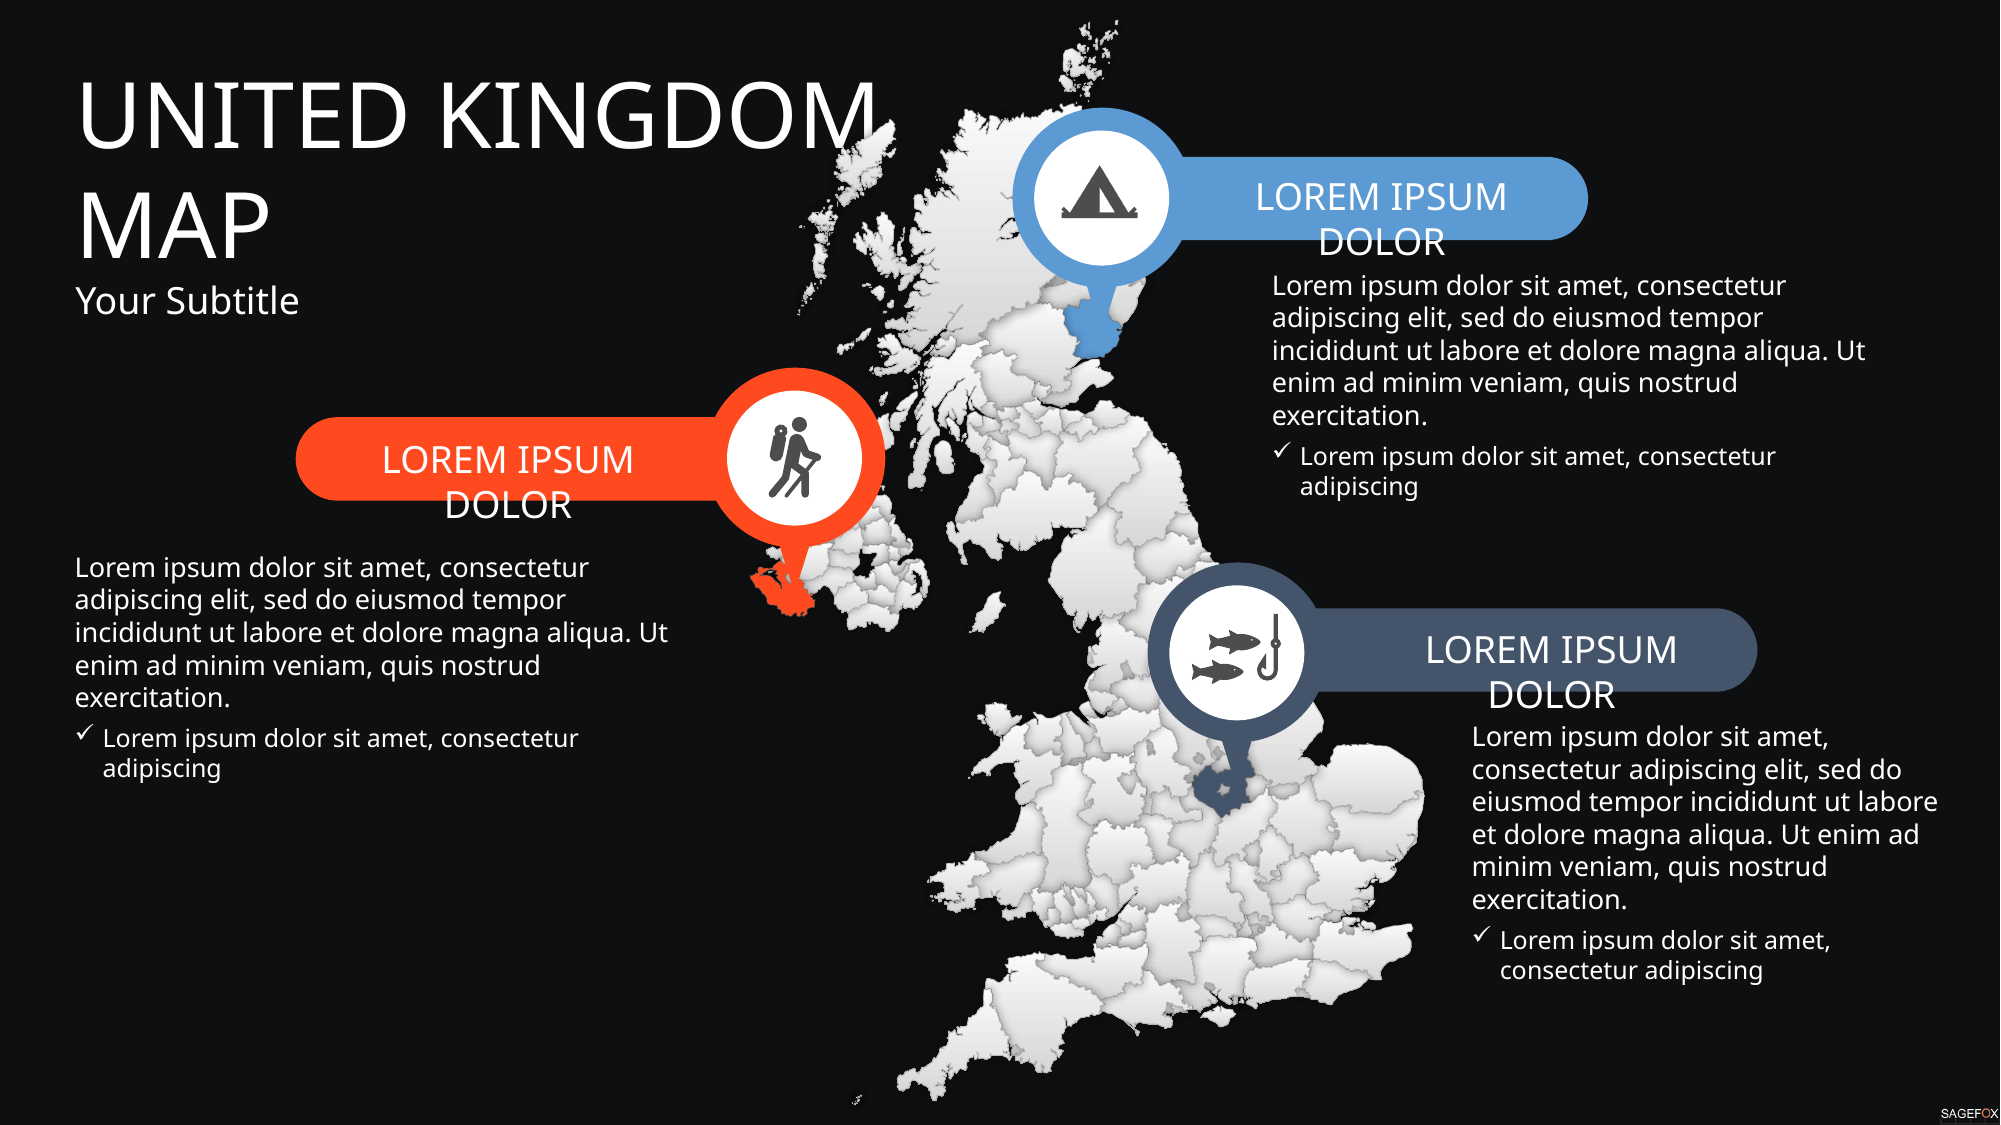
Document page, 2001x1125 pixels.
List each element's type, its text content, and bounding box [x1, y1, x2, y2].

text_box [1193, 156, 1589, 241]
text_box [749, 20, 1425, 1105]
text_box UNITED KINGDOM MAP Your Subtitle [60, 49, 749, 330]
text_box Lorem ipsum dolor sit amet, consectetur adipiscing elit, sed do eiusmod tempor incididunt ut labore et dolore magna aliqua. Ut enim ad minim veniam, quis nostrud exercitation. Lorem ipsum dolor sit amet, consectetur adipiscing [59, 543, 687, 790]
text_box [1147, 562, 1328, 789]
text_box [295, 417, 705, 501]
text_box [1012, 107, 1193, 334]
text_box Lorem ipsum dolor sit amet, consectetur adipiscing elit, sed do eiusmod tempor incididunt ut labore et dolore magna aliqua. Ut enim ad minim veniam, quis nostrud exercitation. Lorem ipsum dolor sit amet, consectetur adipiscing [1456, 712, 1962, 992]
text_box Lorem ipsum dolor sit amet, consectetur adipiscing elit, sed do eiusmod tempor incididunt ut labore et dolore magna aliqua. Ut enim ad minim veniam, quis nostrud exercitation. Lorem ipsum dolor sit amet, consectetur adipiscing [1425, 260, 1885, 508]
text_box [1328, 608, 1758, 692]
picture [1939, 1108, 2000, 1125]
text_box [705, 367, 886, 594]
